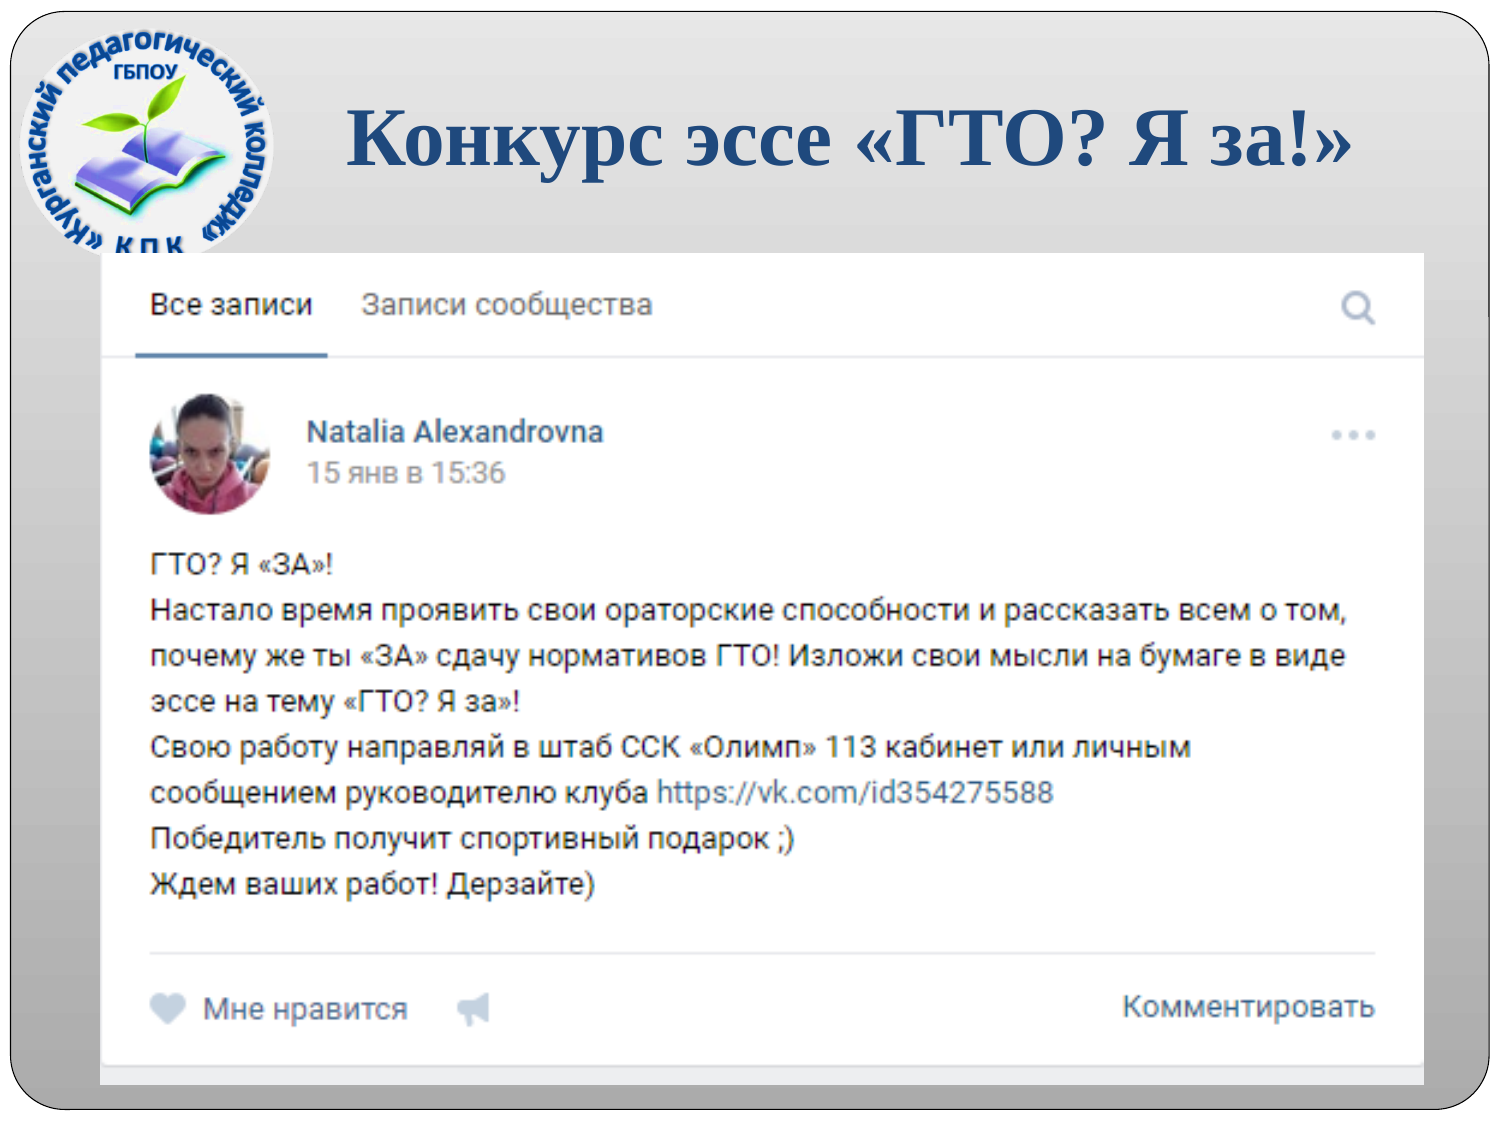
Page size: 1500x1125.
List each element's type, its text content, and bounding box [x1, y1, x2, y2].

picture [15, 18, 1424, 1085]
title Конкурс эссе «ГТО? Я за!» [301, 54, 1423, 198]
